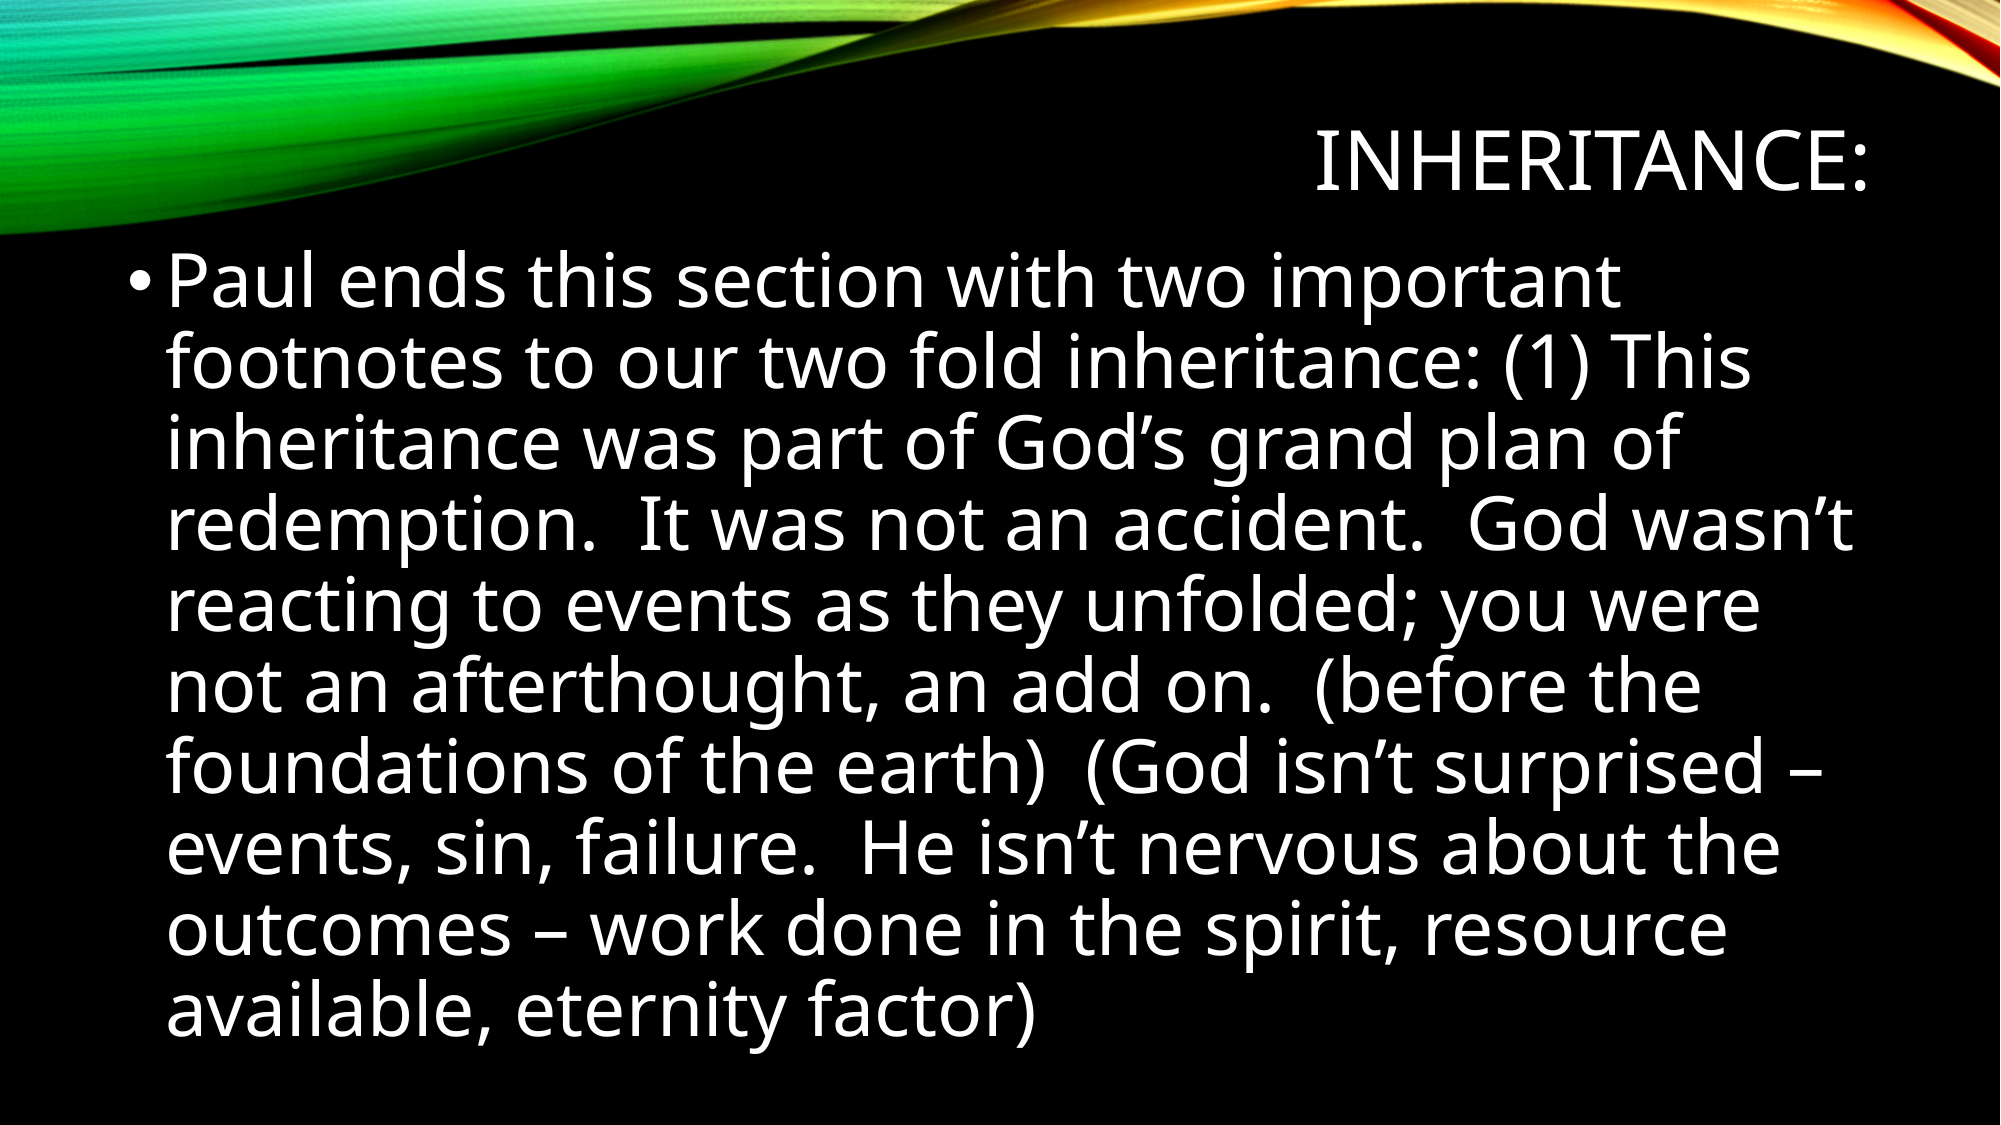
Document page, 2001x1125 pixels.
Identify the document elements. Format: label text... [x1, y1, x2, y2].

title inheritance: [474, 57, 1888, 235]
picture [0, 0, 2000, 237]
list Paul ends this section with two important footnotes to our two fold inheritance: (1) This inheritance was part of God’s grand plan of redemption. It was not an accident. God wasn’t reacting to events as they unfolded; you were not an afterthought, an add on. (before the foundations of the earth) (God isn’t surprised – events, sin, failure. He isn’t nervous about the outcomes – work done in the spirit, resource available, eternity factor) [112, 235, 1888, 1079]
